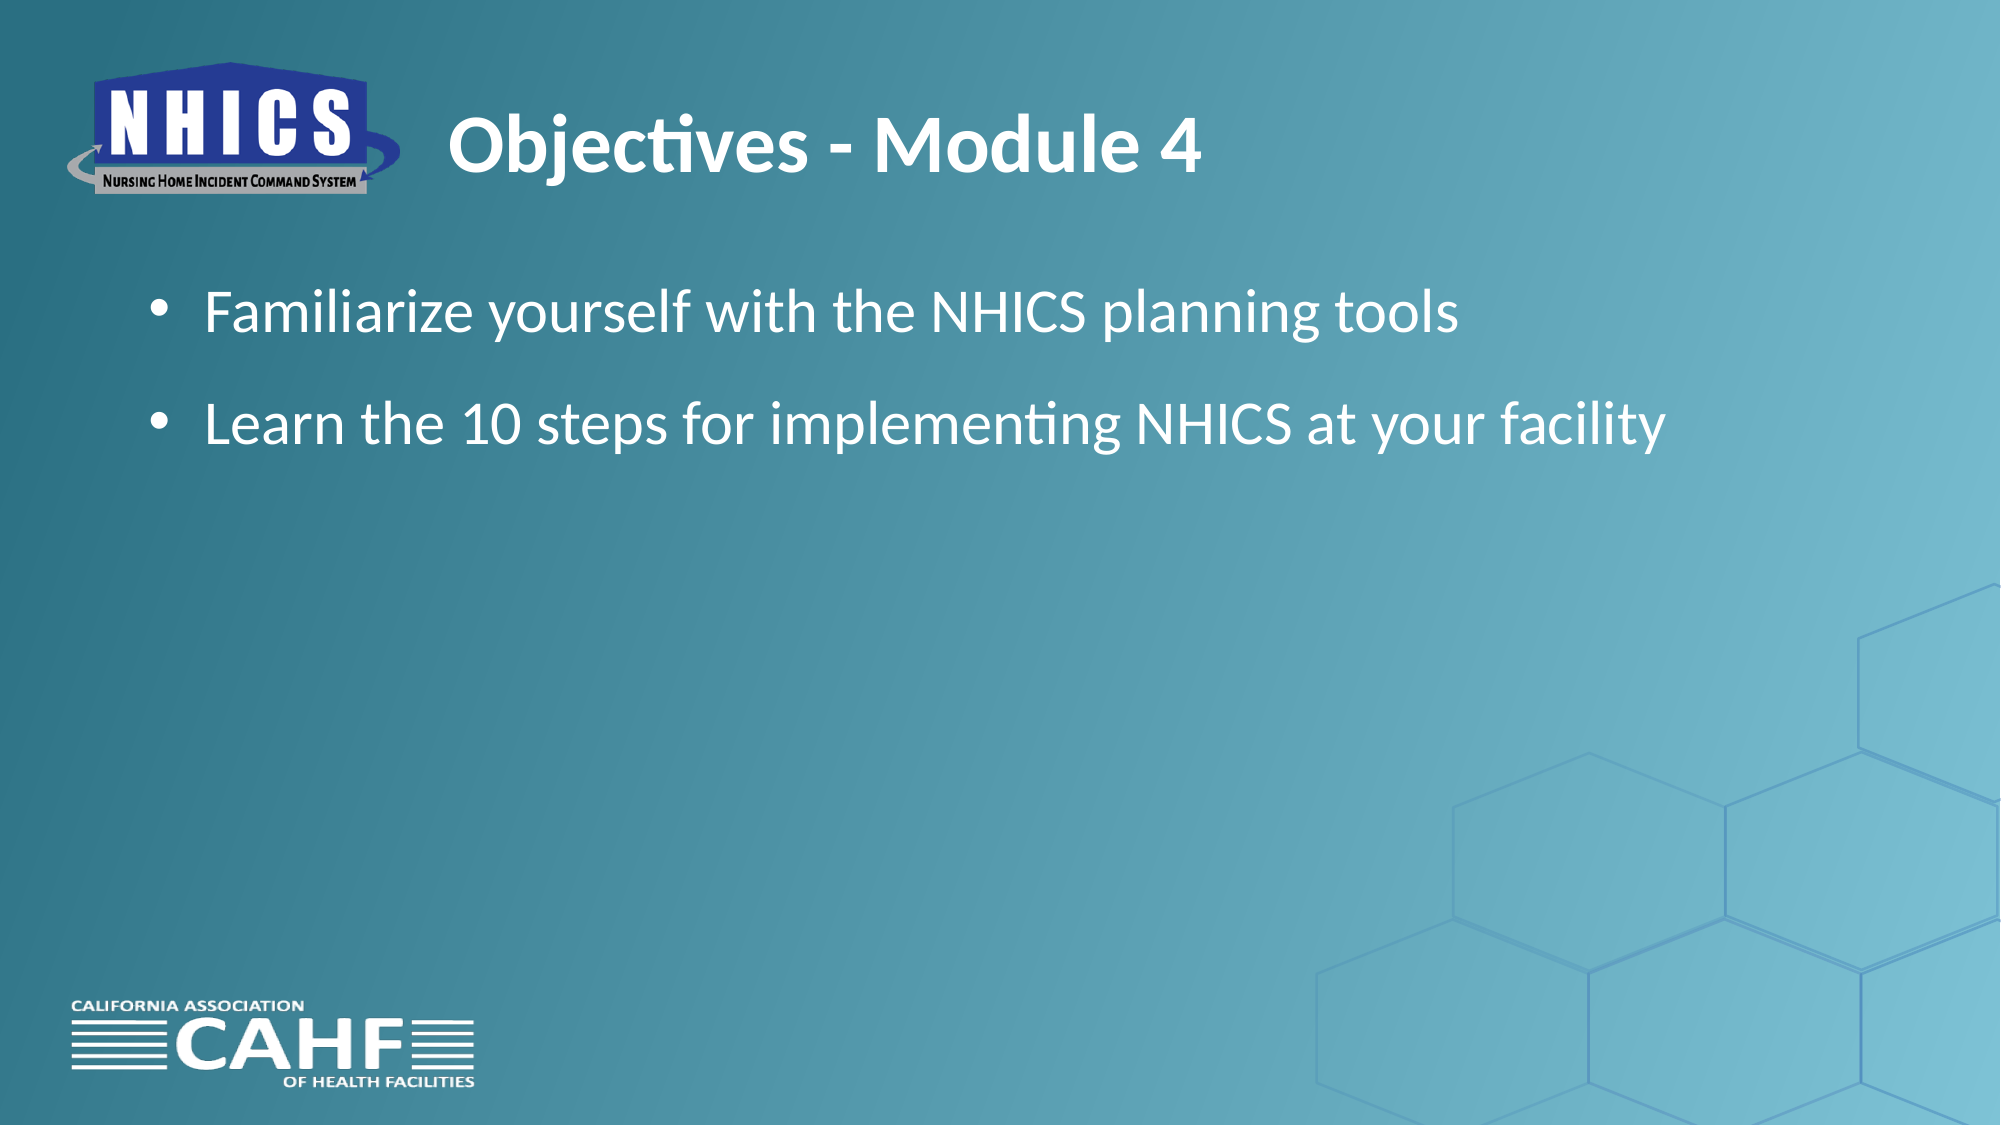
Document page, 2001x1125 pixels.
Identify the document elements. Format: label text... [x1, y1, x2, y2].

picture [66, 999, 479, 1088]
title Objectives - Module 4 [433, 45, 1900, 233]
picture [67, 62, 400, 194]
list Familiarize yourself with the NHICS planning tools Learn the 10 steps for implementing NHICS at your facility [133, 262, 1900, 980]
